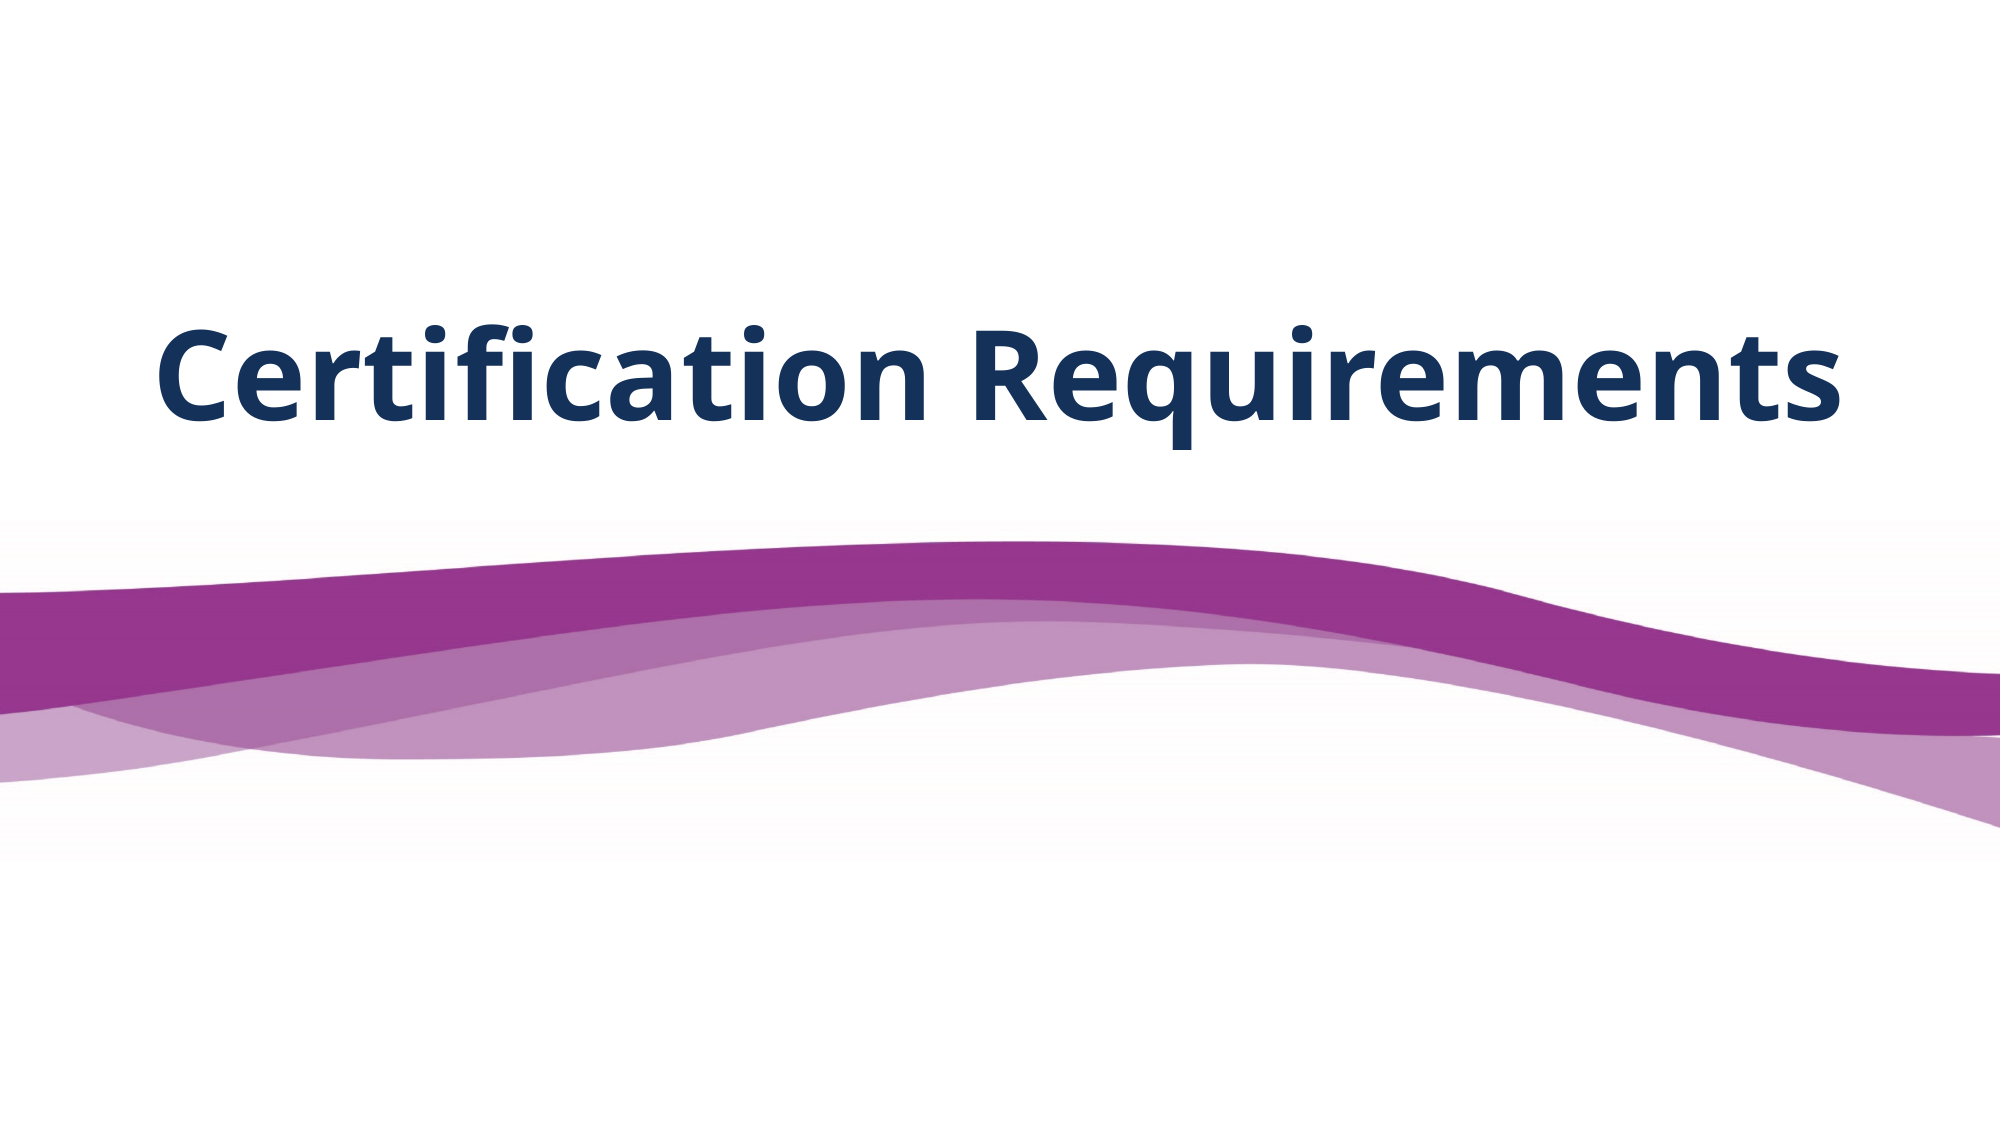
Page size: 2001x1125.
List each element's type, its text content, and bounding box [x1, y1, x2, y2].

picture [0, 520, 2000, 861]
title Certification Requirements [137, 176, 1863, 456]
